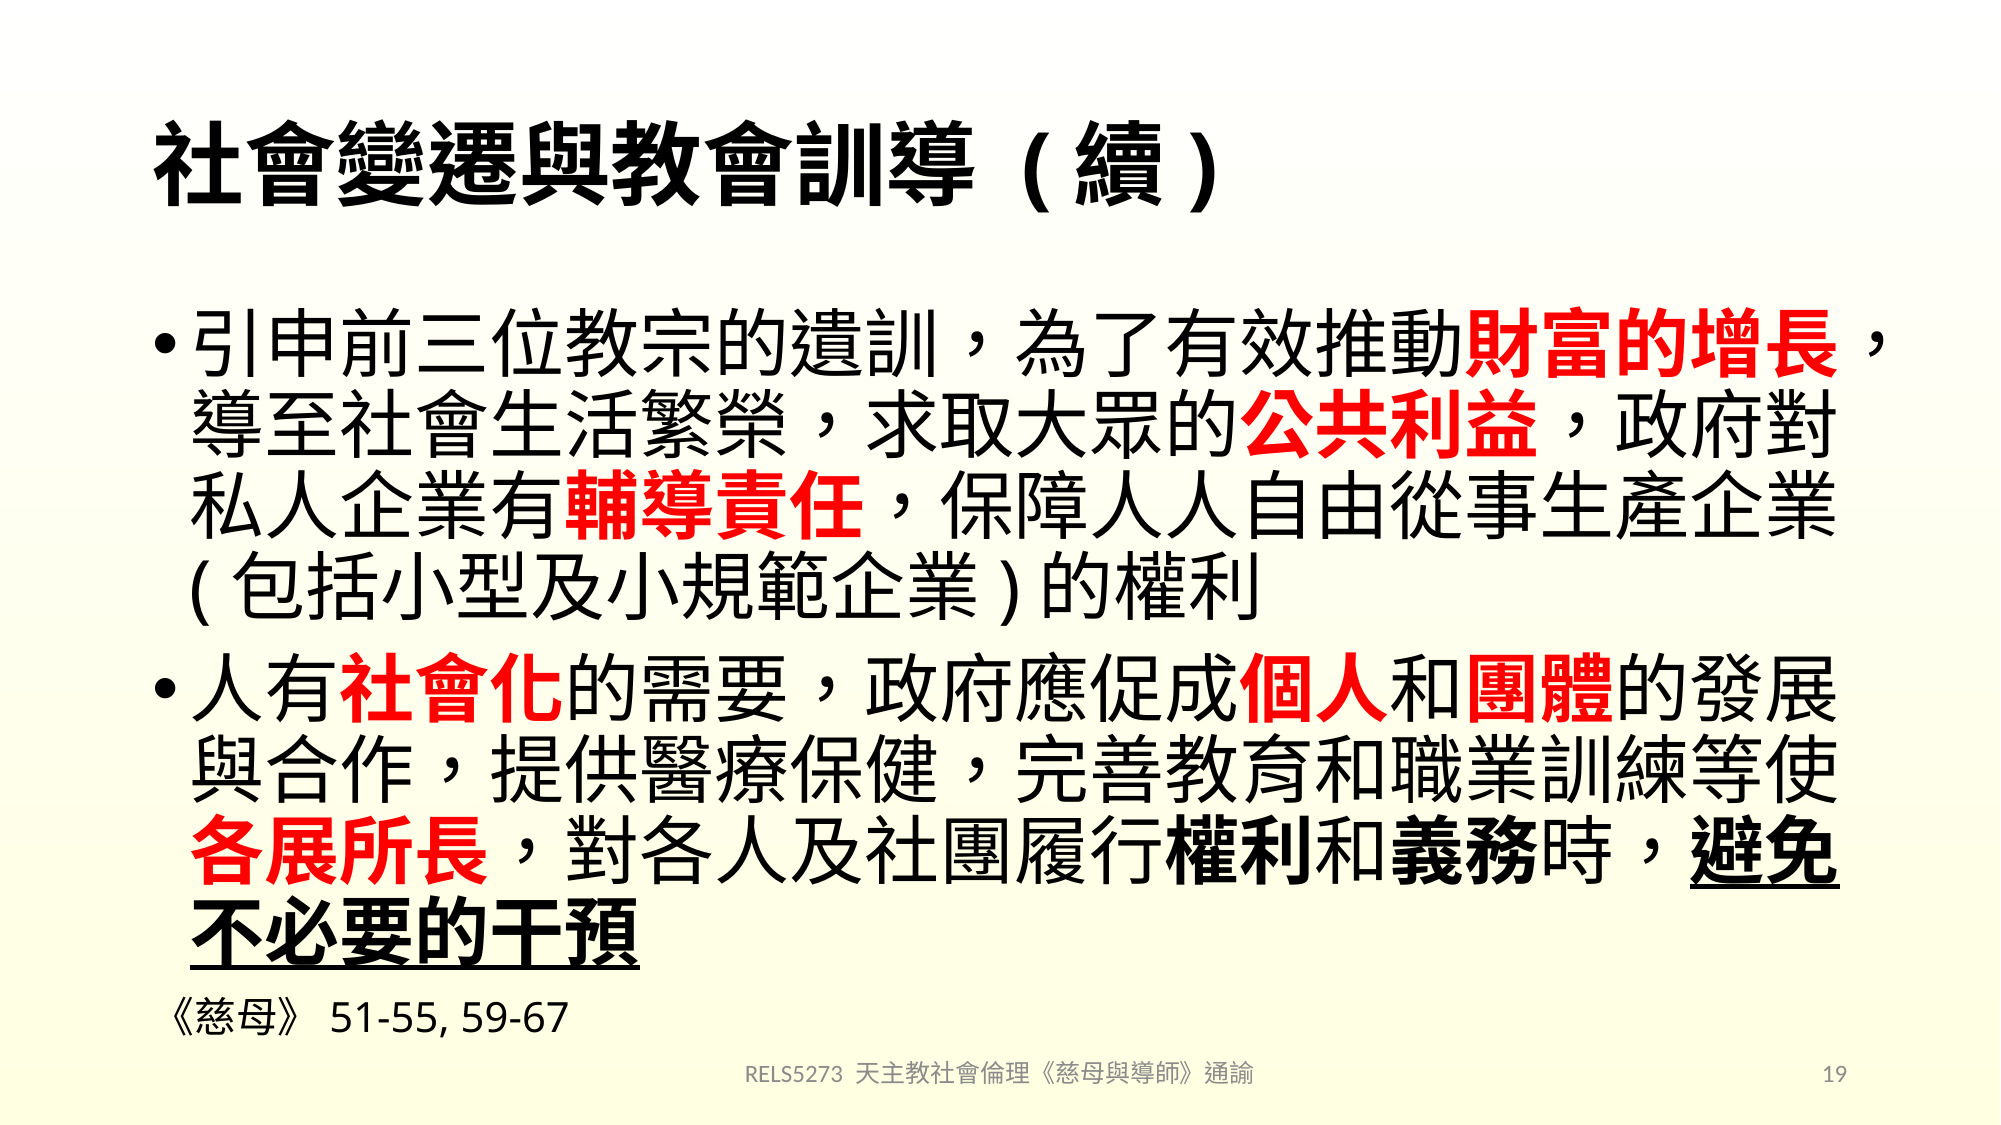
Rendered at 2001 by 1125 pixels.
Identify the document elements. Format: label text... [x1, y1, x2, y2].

list 引申前三位教宗的遺訓，為了有效推動財富的增長，導至社會生活繁榮，求取大眾的公共利益，政府對私人企業有輔導責任，保障人人自由從事生產企業(包括小型及小規範企業)的權利 人有社會化的需要，政府應促成個人和團體的發展與合作，提供醫療保健，完善教育和職業訓練等使各展所長，對各人及社團履行權利和義務時，避免不必要的干預 《慈母》51-55, 59-67 [137, 299, 1863, 1091]
slide_number 19 [1412, 1042, 1863, 1103]
footer RELS5273 天主教社會倫理《慈母與導師》通諭 [662, 1042, 1338, 1103]
title 社會變遷與教會訓導 (續) [137, 59, 1863, 278]
